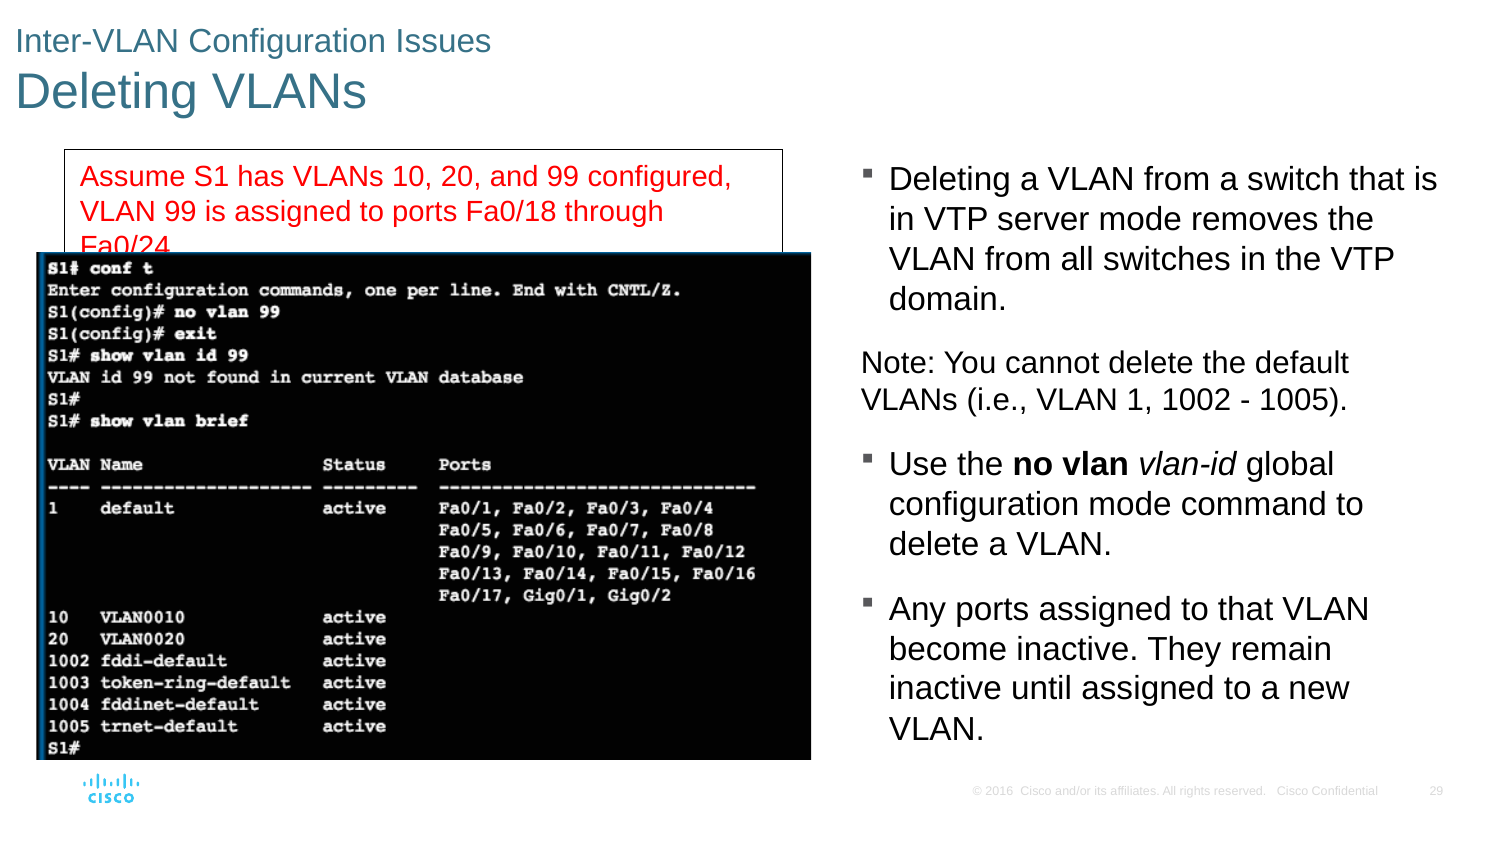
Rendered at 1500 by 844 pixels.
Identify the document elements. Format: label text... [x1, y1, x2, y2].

title Inter-VLAN Configuration Issues Deleting VLANs [0, 6, 1500, 131]
text_box Assume S1 has VLANs 10, 20, and 99 configured, VLAN 99 is assigned to ports Fa0/18 through Fa0/24. [64, 149, 783, 251]
list Deleting a VLAN from a switch that is in VTP server mode removes the VLAN from all switches in the VTP domain. Note: You cannot delete the default VLANs (i.e., VLAN 1, 1002 - 1005). Use the no vlan vlan-id global configuration mode command to delete a VLAN. Any ports assigned to that VLAN become inactive. They remain inactive until assigned to a new VLAN. [845, 150, 1478, 712]
picture [35, 252, 812, 760]
